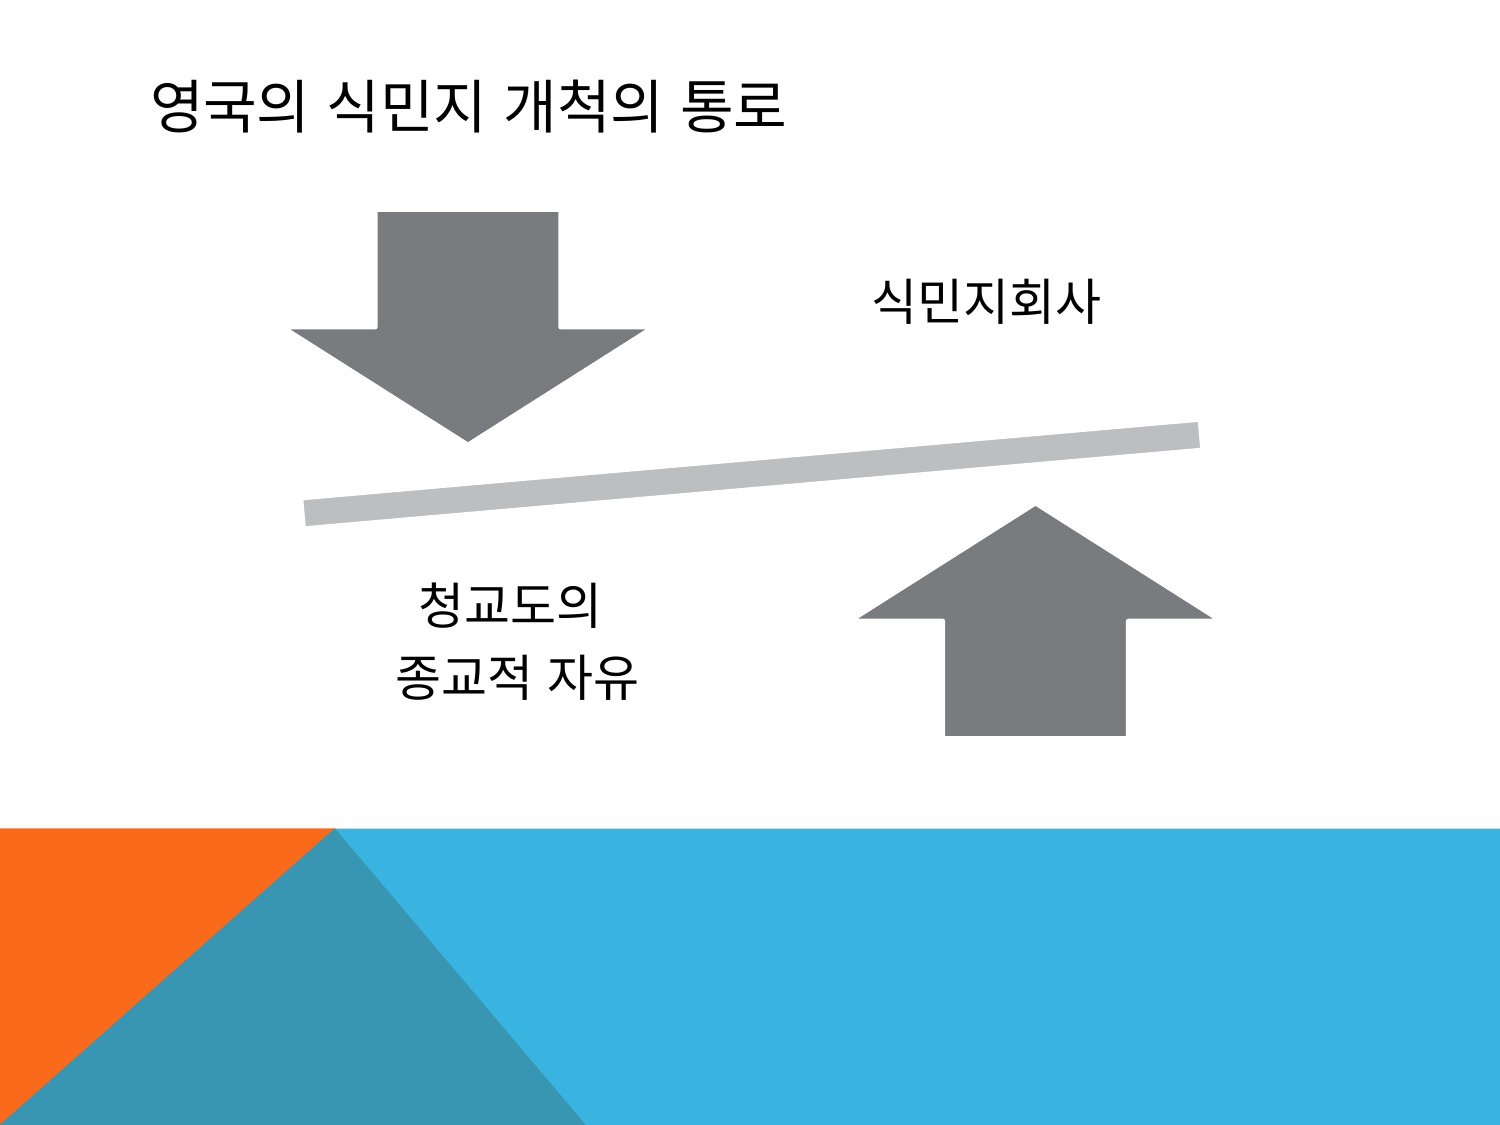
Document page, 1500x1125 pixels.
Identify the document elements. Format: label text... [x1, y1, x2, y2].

title 영국의 식민지 개척의 통로 [135, 60, 1369, 150]
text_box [134, 180, 1369, 768]
